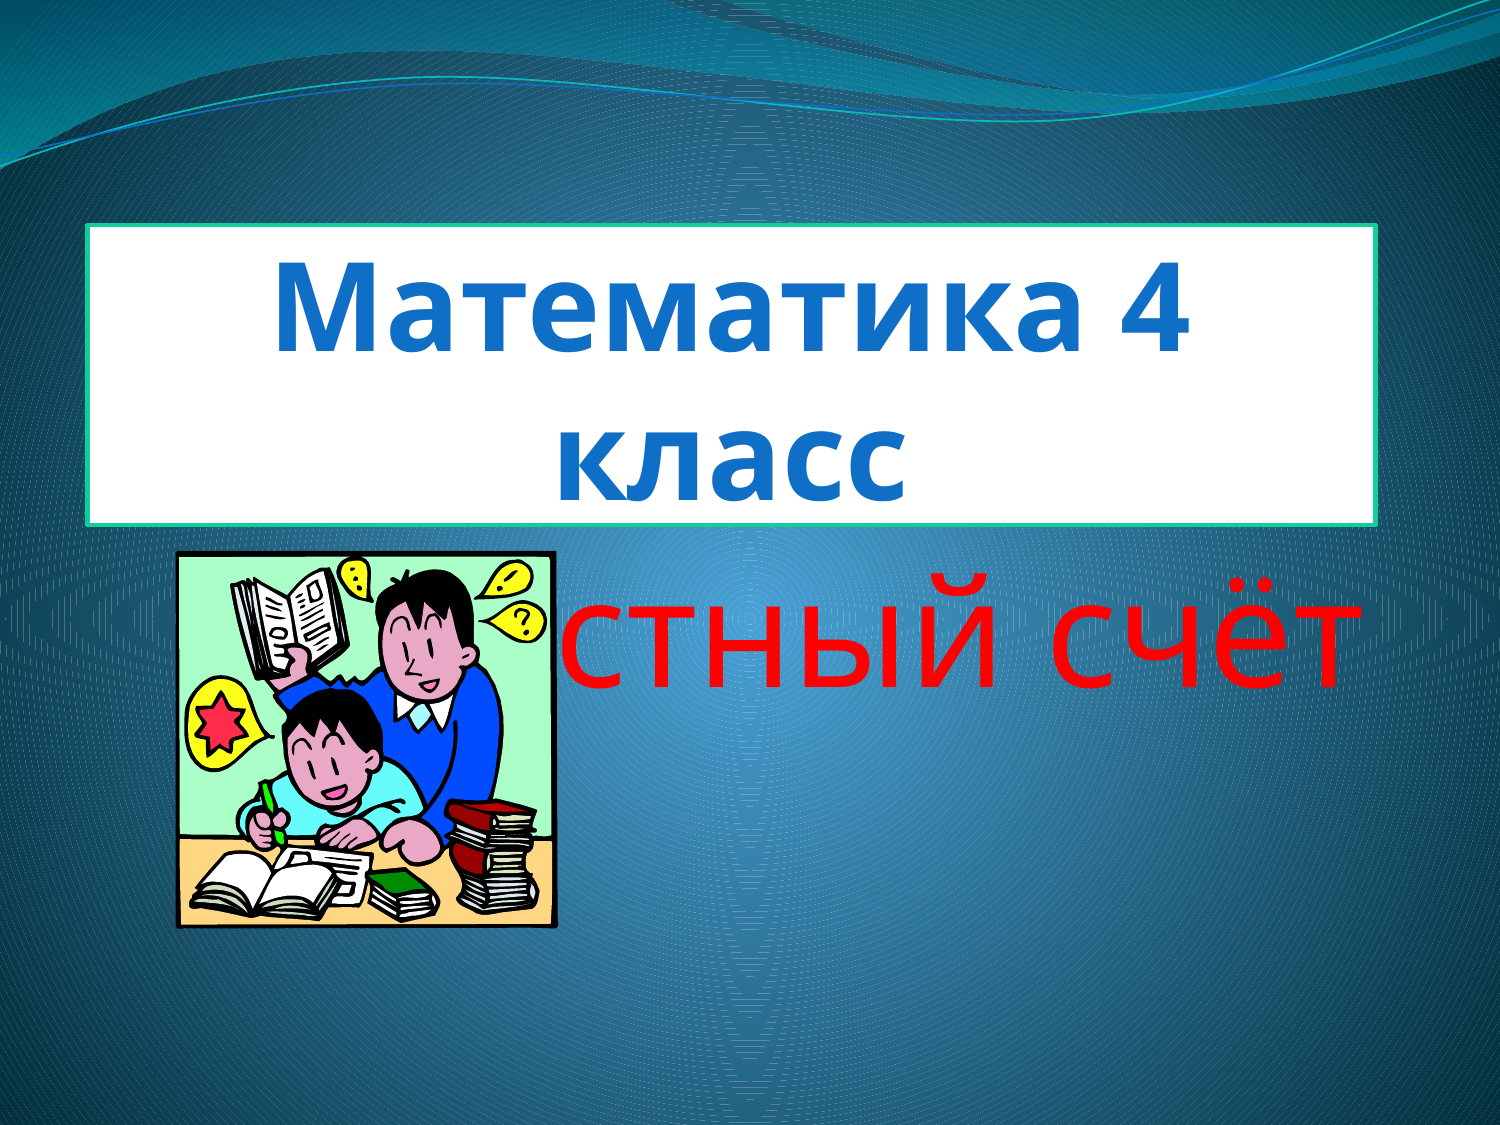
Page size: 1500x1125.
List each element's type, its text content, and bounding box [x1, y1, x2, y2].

text_box 6 [559, 552, 564, 818]
subtitle устный счёт [87, 529, 1376, 818]
text_box 6 [168, 551, 175, 818]
title Математика 4 класс [85, 223, 1378, 527]
picture [175, 550, 559, 930]
